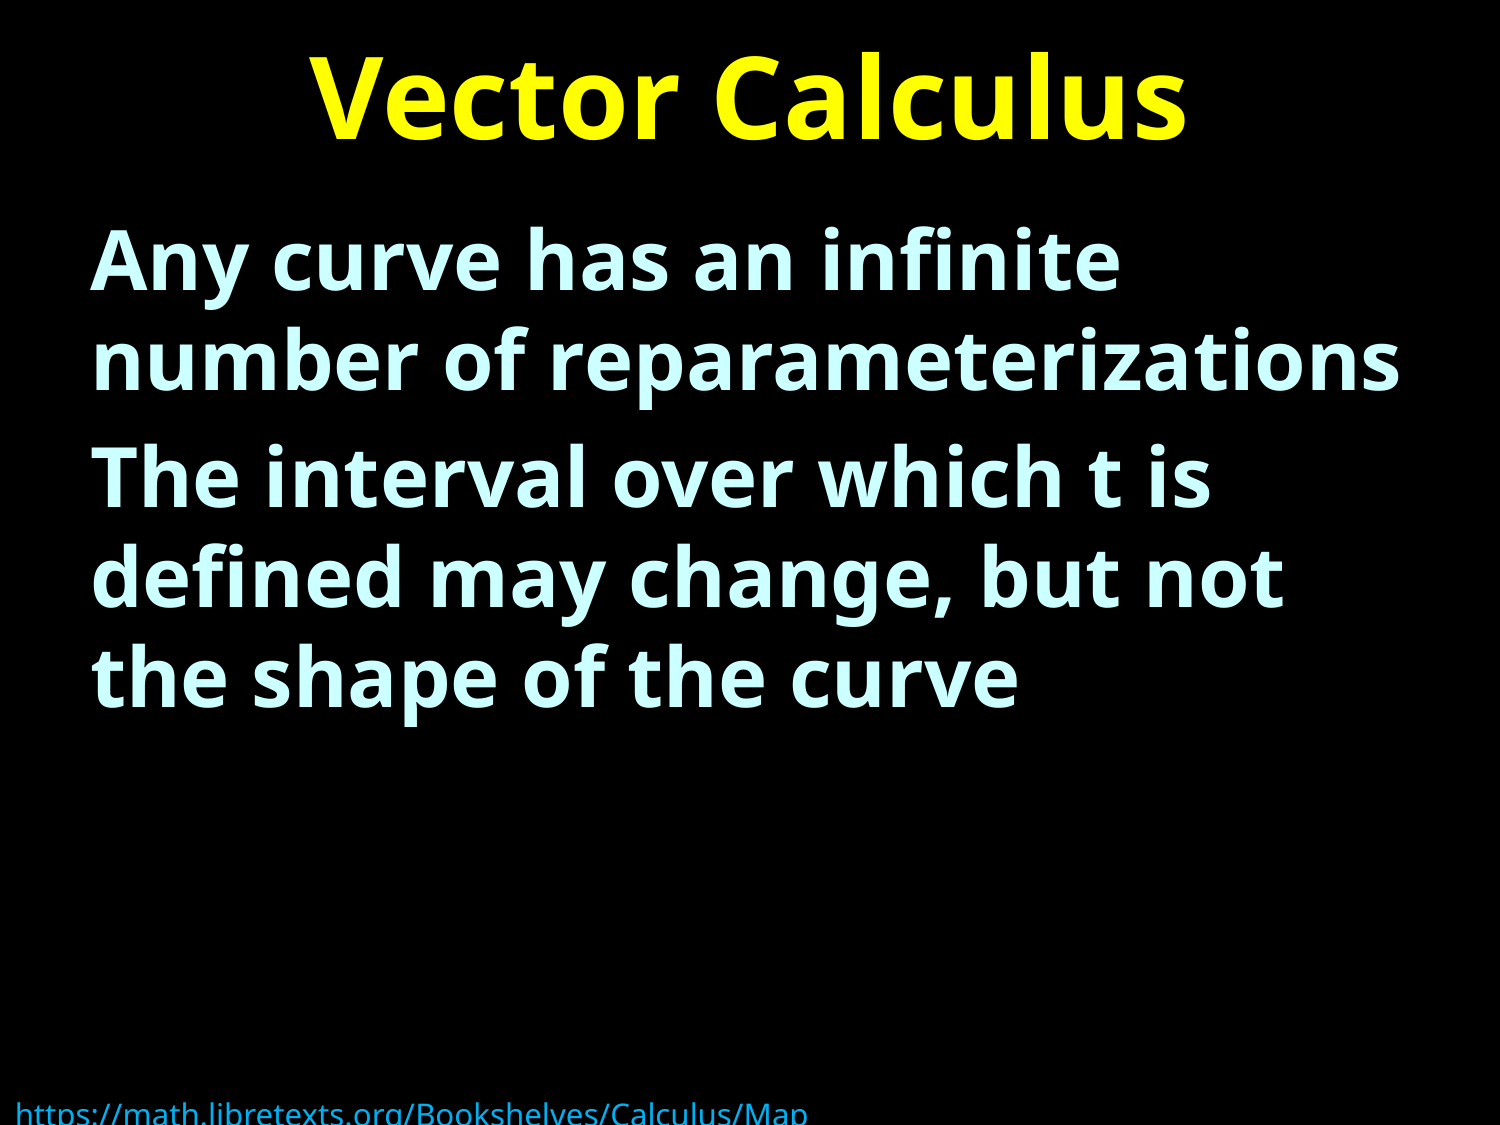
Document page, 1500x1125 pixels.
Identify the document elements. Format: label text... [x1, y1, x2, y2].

list Any curve has an infinite number of reparameterizations The interval over which t is defined may change, but not the shape of the curve [75, 200, 1425, 1087]
title Vector Calculus [0, 0, 1500, 188]
text_box https://math.libretexts.org/Bookshelves/Calculus/Map%3A_Calculus__Early_Transcendentals_(Stewart)/13%3A_Vector_Functions/13.01%3A_Vector_Functions_and_Space_Curves [0, 1087, 1425, 1125]
